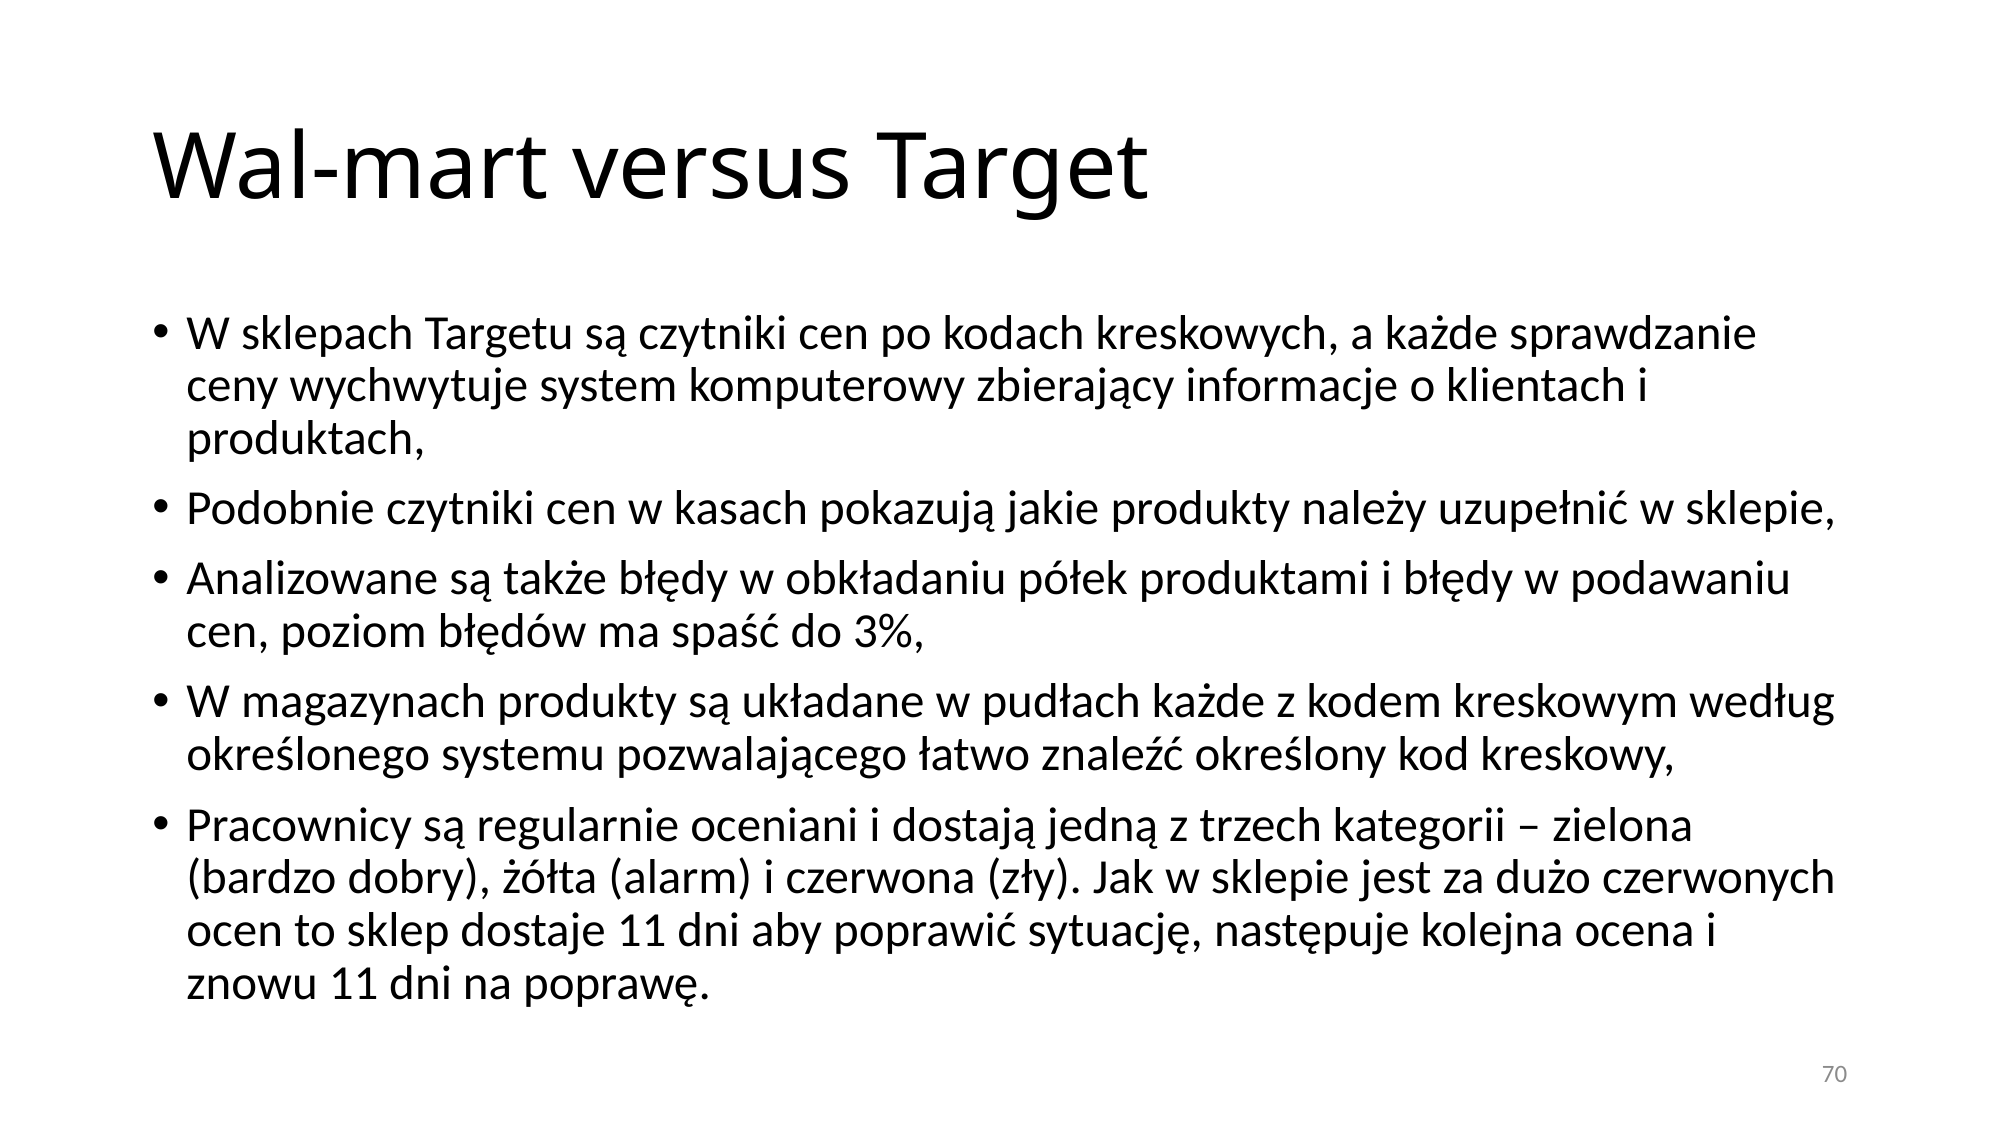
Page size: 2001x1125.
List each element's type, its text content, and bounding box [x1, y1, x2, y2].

list W sklepach Targetu są czytniki cen po kodach kreskowych, a każde sprawdzanie ceny wychwytuje system komputerowy zbierający informacje o klientach i produktach, Podobnie czytniki cen w kasach pokazują jakie produkty należy uzupełnić w sklepie, Analizowane są także błędy w obkładaniu półek produktami i błędy w podawaniu cen, poziom błędów ma spaść do 3%, W magazynach produkty są układane w pudłach każde z kodem kreskowym według określonego systemu pozwalającego łatwo znaleźć określony kod kreskowy, Pracownicy są regularnie oceniani i dostają jedną z trzech kategorii – zielona (bardzo dobry), żółta (alarm) i czerwona (zły). Jak w sklepie jest za dużo czerwonych ocen to sklep dostaje 11 dni aby poprawić sytuację, następuje kolejna ocena i znowu 11 dni na poprawę. [137, 299, 1863, 1091]
title Wal-mart versus Target [137, 59, 1863, 278]
slide_number 70 [1412, 1042, 1863, 1103]
